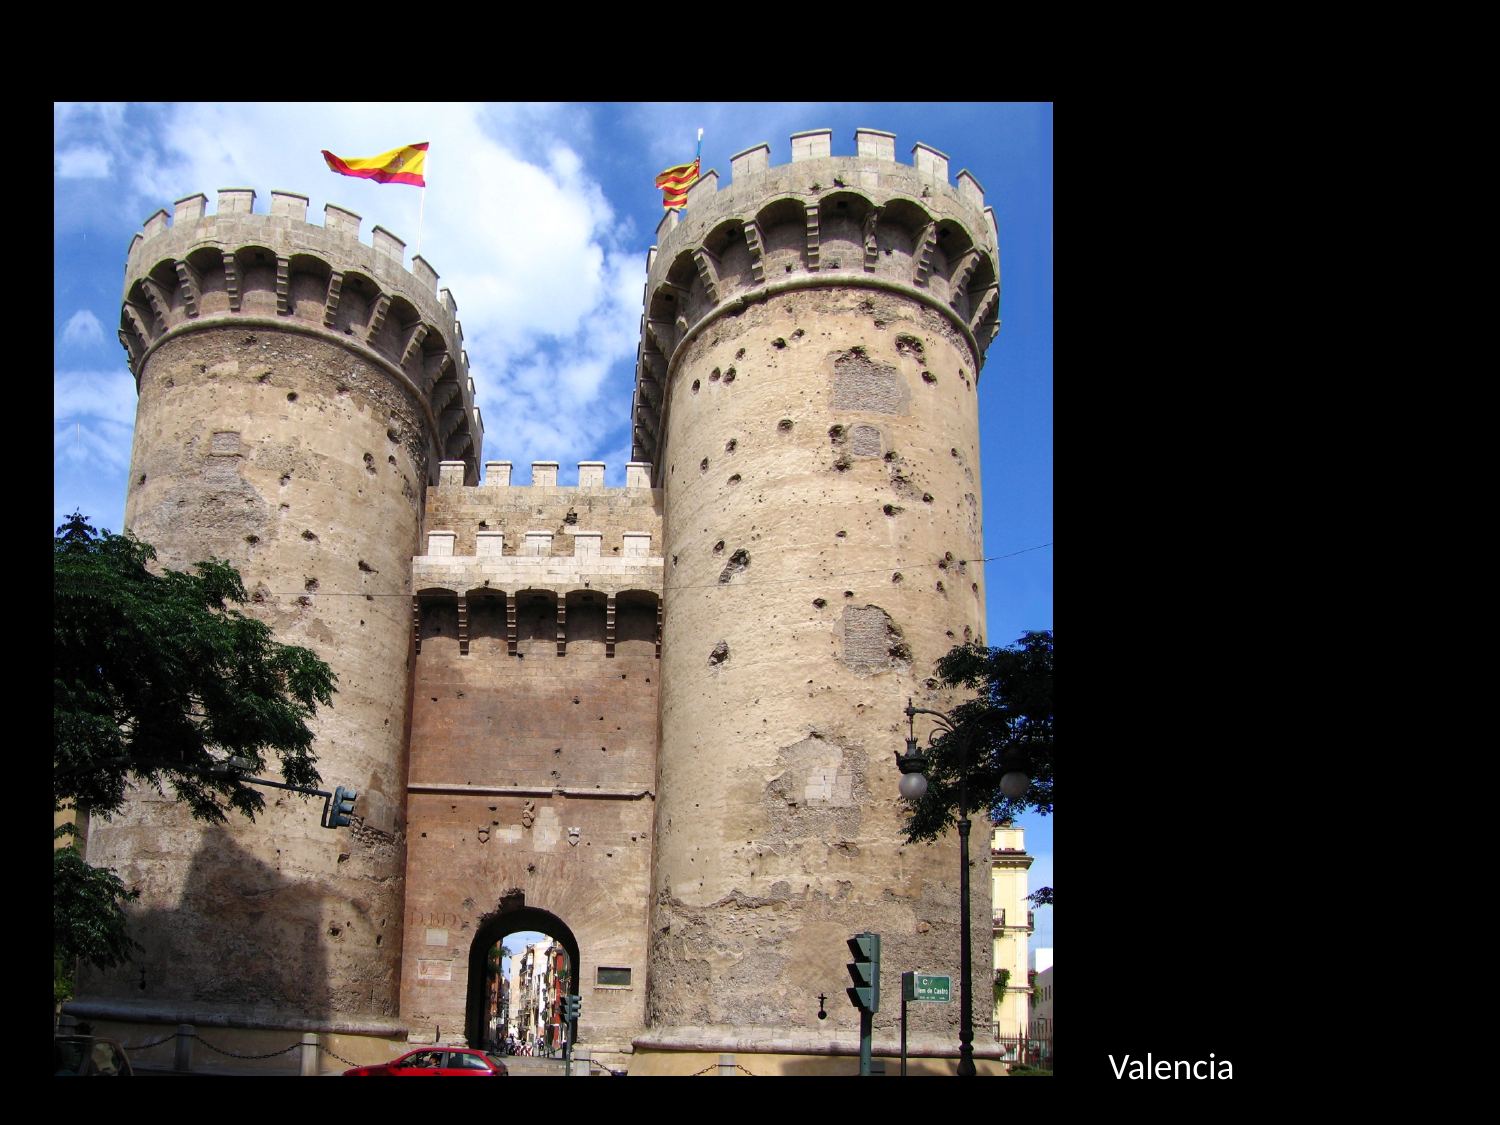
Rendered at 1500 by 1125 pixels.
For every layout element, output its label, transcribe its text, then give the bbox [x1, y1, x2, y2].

text_box Valencia [1093, 1034, 1250, 1095]
picture [52, 101, 1053, 1076]
